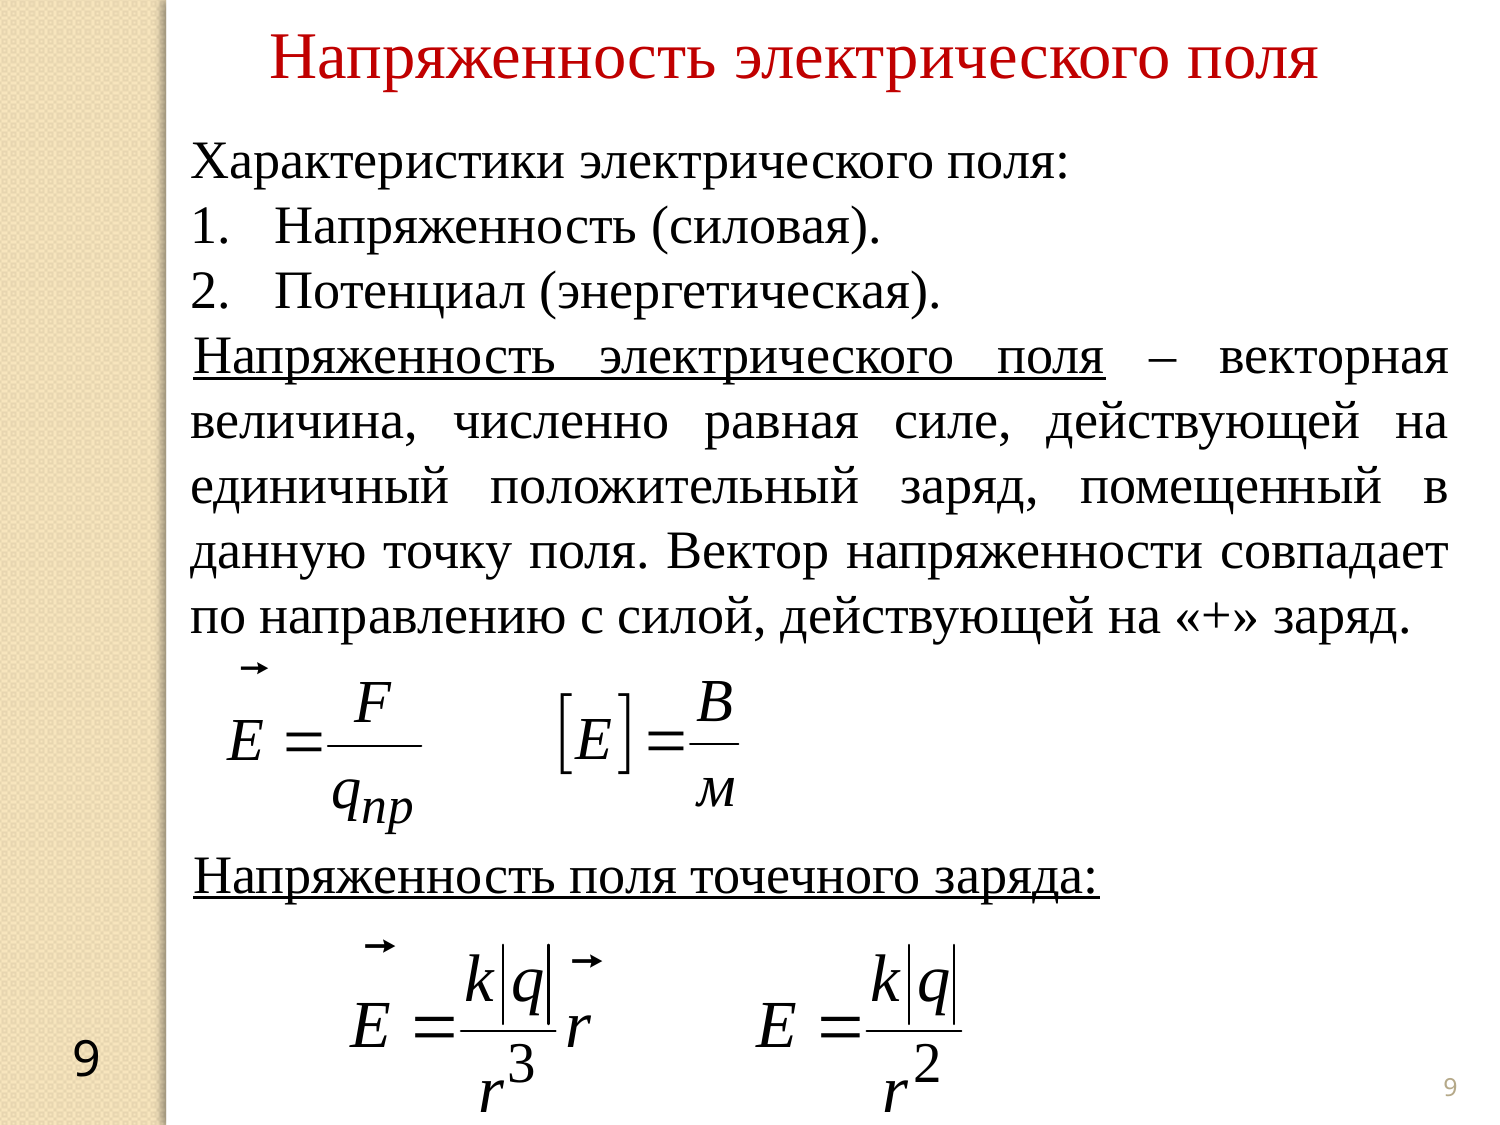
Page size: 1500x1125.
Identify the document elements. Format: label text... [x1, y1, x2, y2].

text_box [550, 663, 750, 821]
text_box 9 [57, 1019, 116, 1095]
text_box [339, 932, 607, 1125]
text_box Характеристики электрического поля: Напряженность (силовая). Потенциал (энергетическая). Напряженность электрического поля – векторная величина, численно равная силе, действующей на единичный положительный заряд, помещенный в данную точку поля. Вектор напряженности совпадает по направлению с силой, действующей на «+» заряд. Напряженность поля точечного заряда: [175, 117, 1465, 912]
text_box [745, 932, 974, 1125]
slide_number 9 [1413, 1034, 1488, 1113]
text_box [217, 656, 434, 844]
text_box Напряженность электрического поля [166, 4, 1442, 118]
